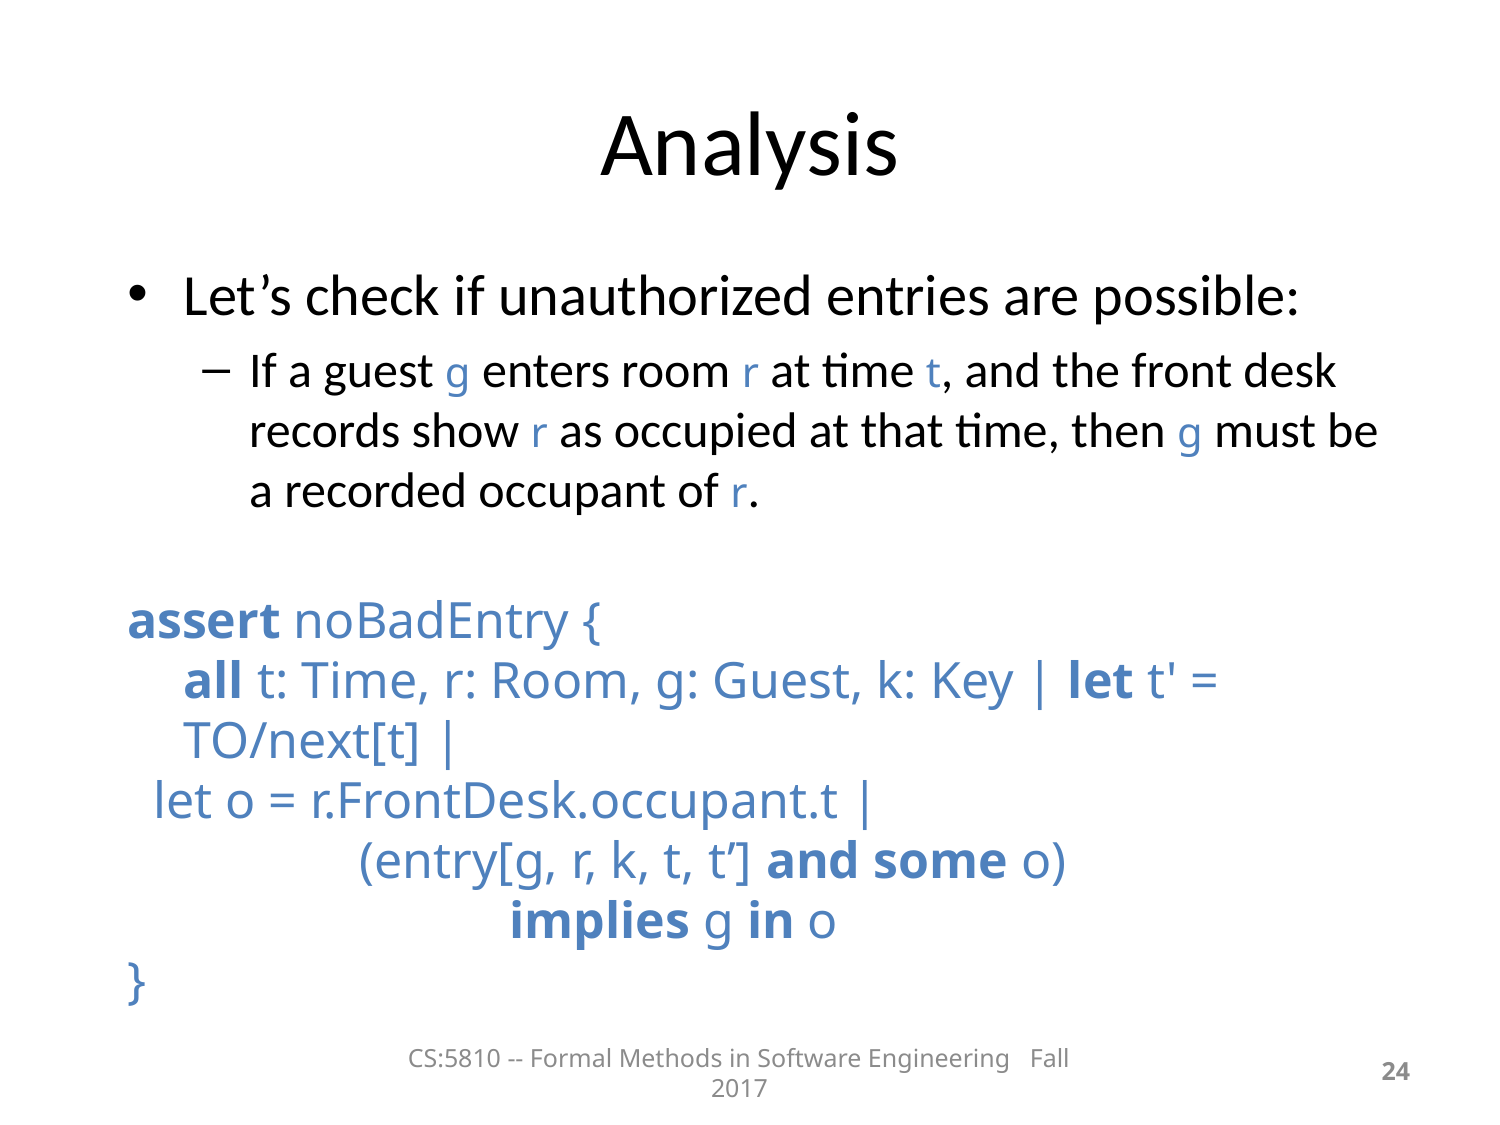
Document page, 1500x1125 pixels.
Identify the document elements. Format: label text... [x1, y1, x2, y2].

text_box <number> [1105, 1042, 1425, 1103]
text_box Let’s check if unauthorized entries are possible: If a guest g enters room r at time t, and the front desk records show r as occupied at that time, then g must be a recorded occupant of r. assert noBadEntry { all t: Time, r: Room, g: Guest, k: Key | let t' = TO/next[t] | let o = r.FrontDesk.occupant.t | (entry[g, r, k, t, t’] and some o) implies g in o } [112, 249, 1427, 1050]
text_box Analysis [75, 45, 1425, 233]
text_box CS:5810 -- Formal Methods in Software Engineering Fall 2017 [374, 1042, 1105, 1103]
